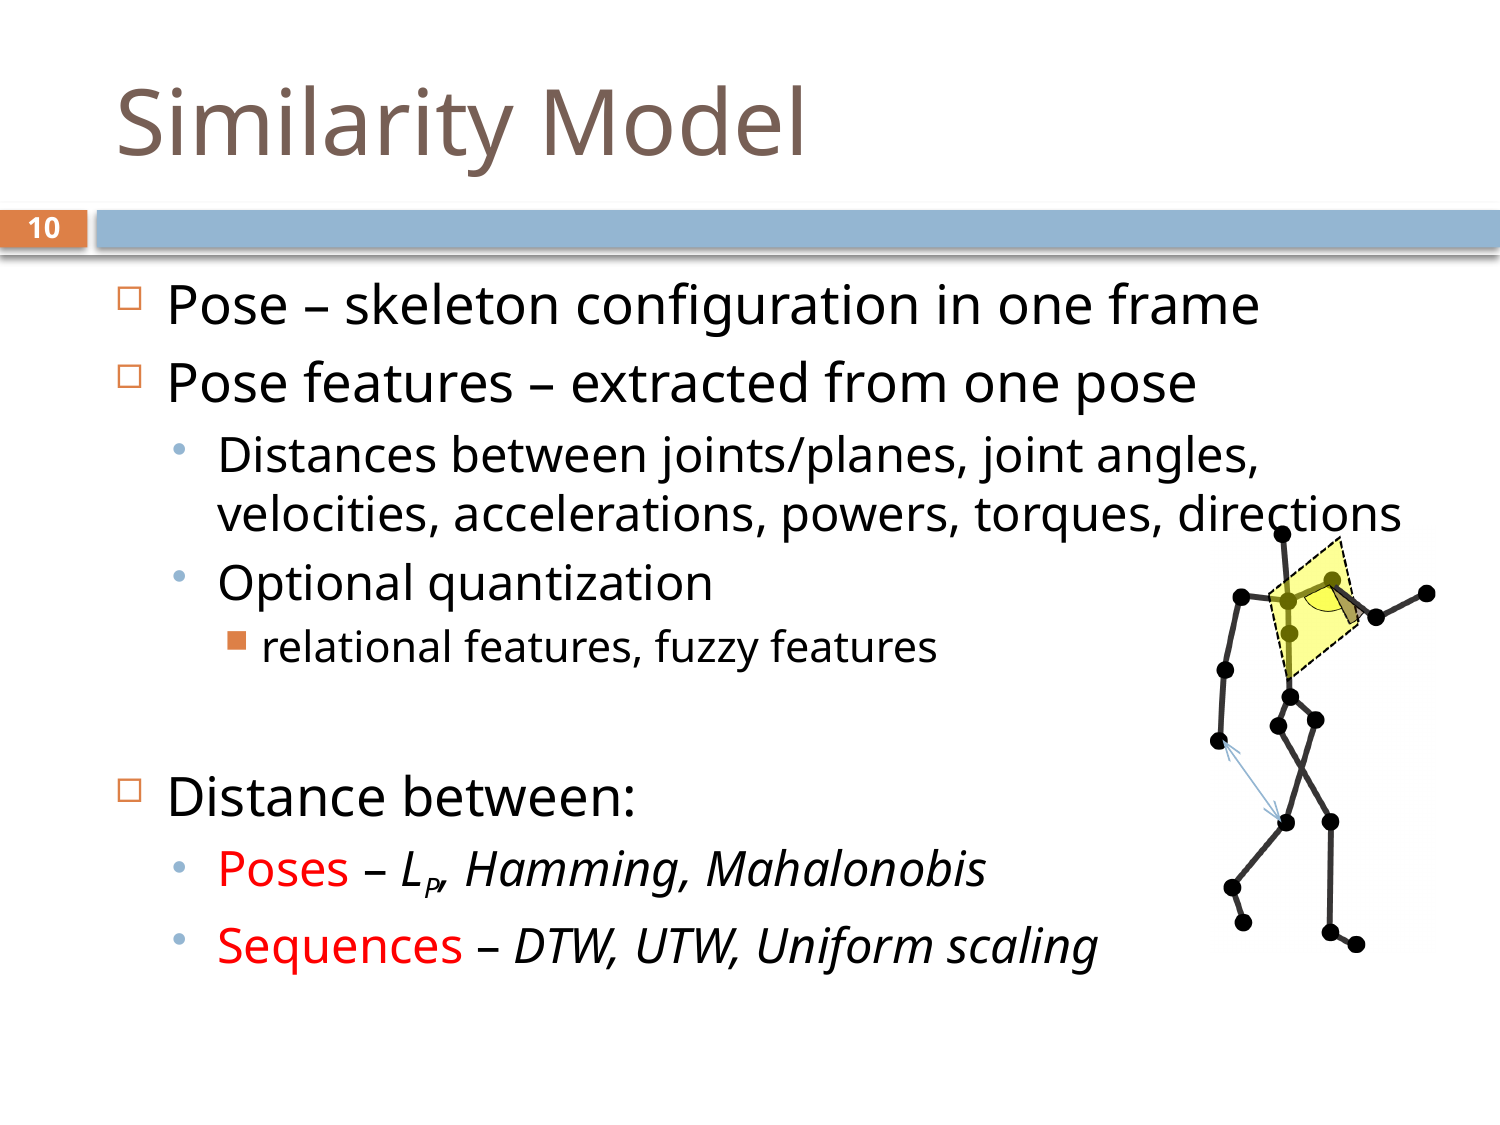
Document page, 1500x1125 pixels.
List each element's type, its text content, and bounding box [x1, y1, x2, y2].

picture [1210, 524, 1436, 953]
slide_number 10 [0, 208, 88, 249]
title Similarity Model [100, 37, 1438, 200]
list Pose – skeleton configuration in one frame Pose features – extracted from one pose Distances between joints/planes, joint angles, velocities, accelerations, powers, torques, directions Optional quantization relational features, fuzzy features Distance between: Poses – LP, Hamming, Mahalonobis Sequences – DTW, UTW, Uniform scaling [100, 262, 1424, 1000]
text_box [1222, 739, 1282, 823]
